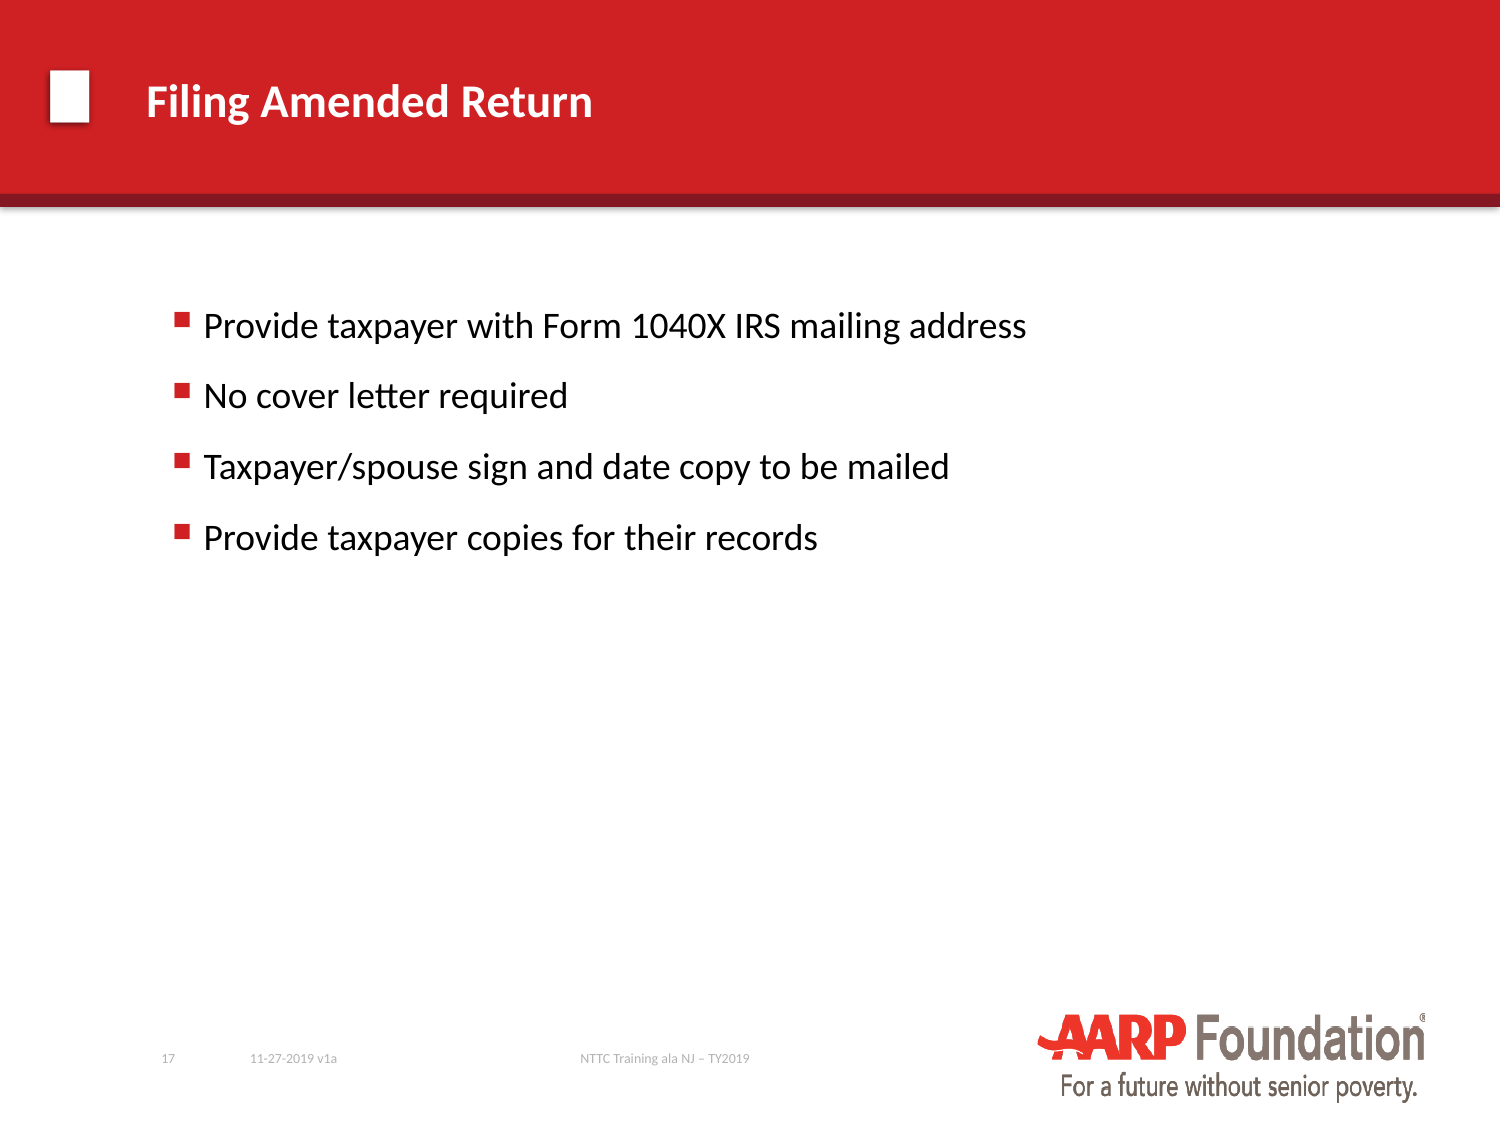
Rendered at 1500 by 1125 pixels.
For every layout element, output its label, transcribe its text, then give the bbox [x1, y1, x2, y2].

title Filing Amended Return [131, 4, 1331, 193]
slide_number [234, 1027, 399, 1088]
list Provide taxpayer with Form 1040X IRS mailing address No cover letter required Taxpayer/spouse sign and date copy to be mailed Provide taxpayer copies for their records [157, 288, 1358, 949]
slide_number 17 [75, 1027, 191, 1088]
footer NTTC Training ala NJ – TY2019 [427, 1027, 903, 1088]
